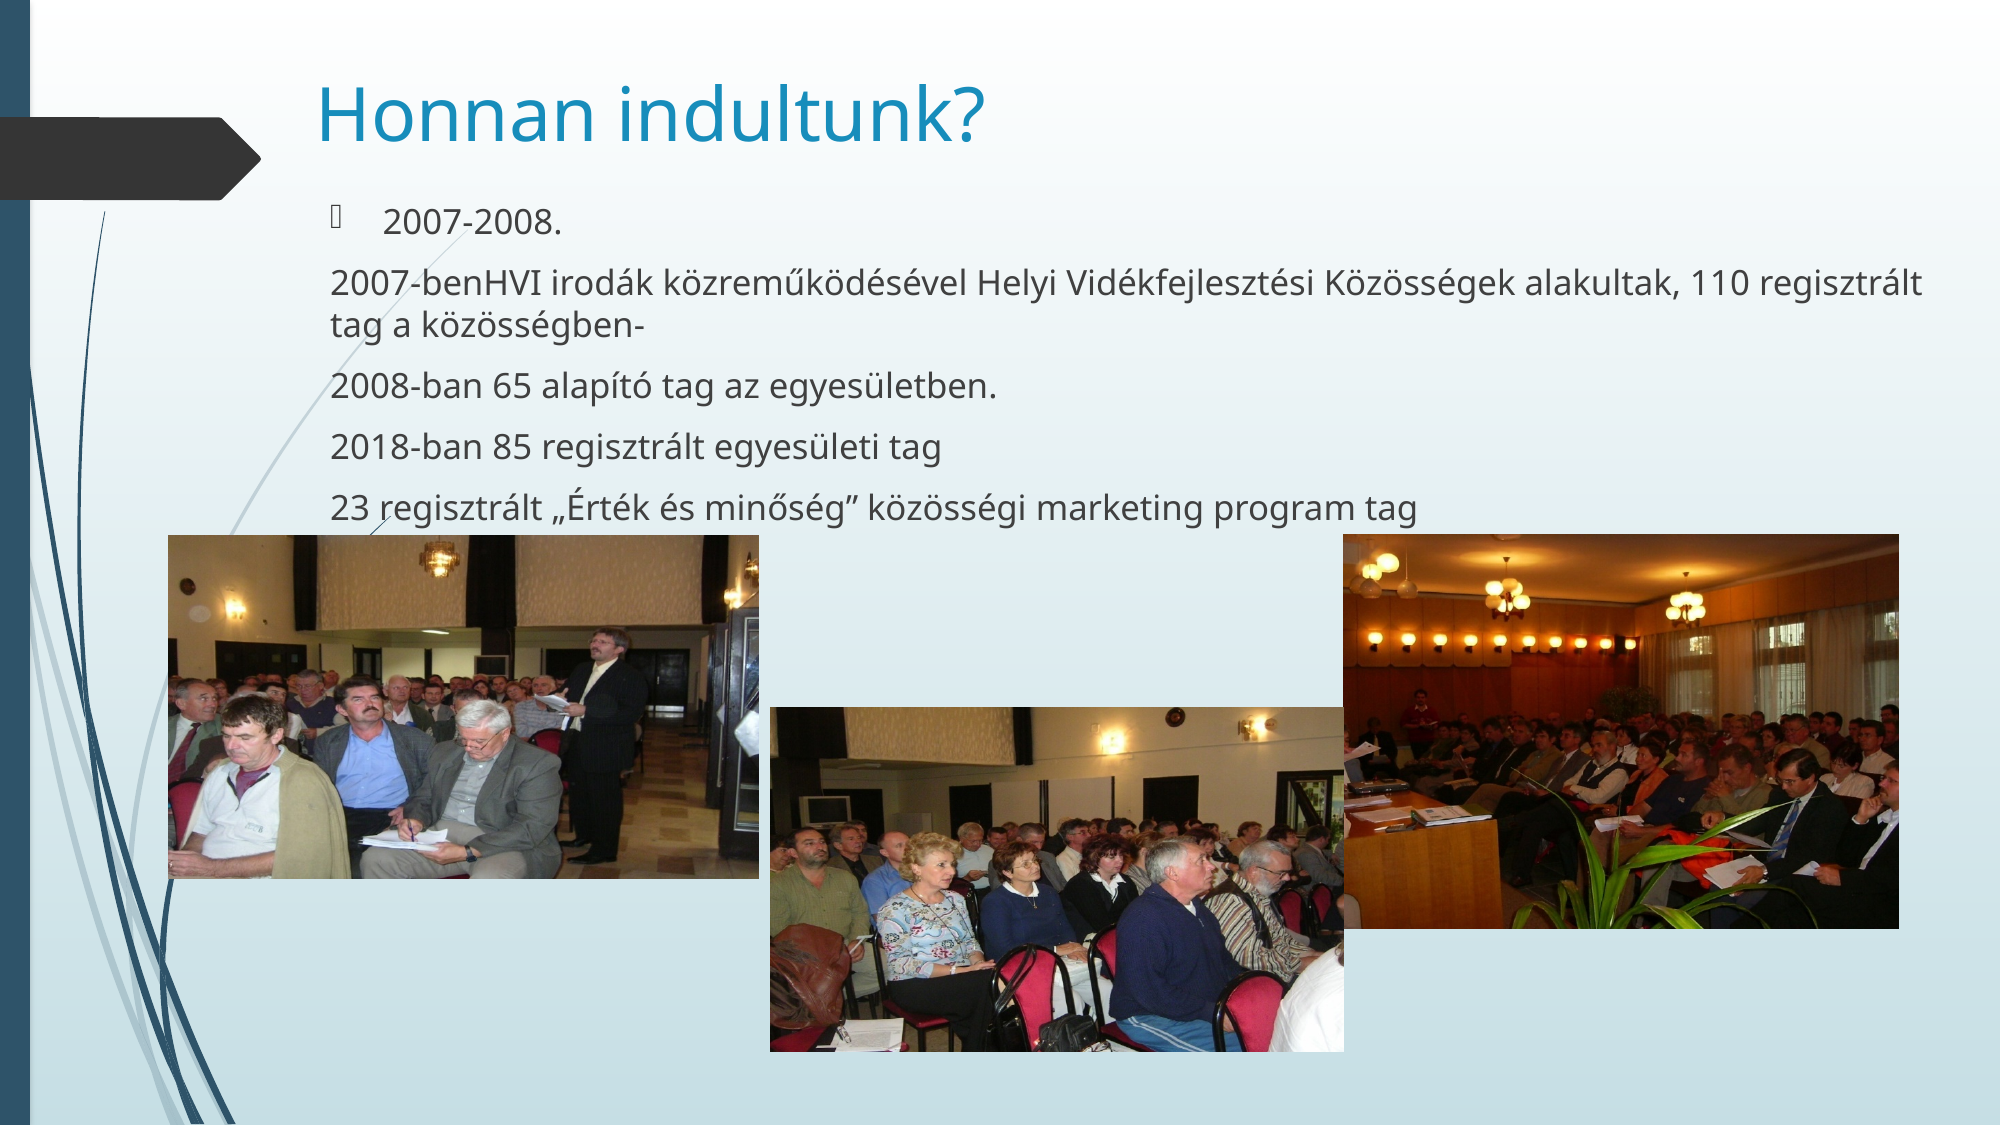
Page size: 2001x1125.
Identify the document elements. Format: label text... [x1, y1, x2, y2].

list 2007-2008. 2007-benHVI irodák közreműködésével Helyi Vidékfejlesztési Közösségek alakultak, 110 regisztrált tag a közösségben- 2008-ban 65 alapító tag az egyesületben. 2018-ban 85 regisztrált egyesületi tag 23 regisztrált „Érték és minőség” közösségi marketing program tag [315, 192, 1954, 536]
picture [770, 533, 1900, 1052]
picture [167, 535, 759, 879]
title Honnan indultunk? [300, 58, 1763, 269]
